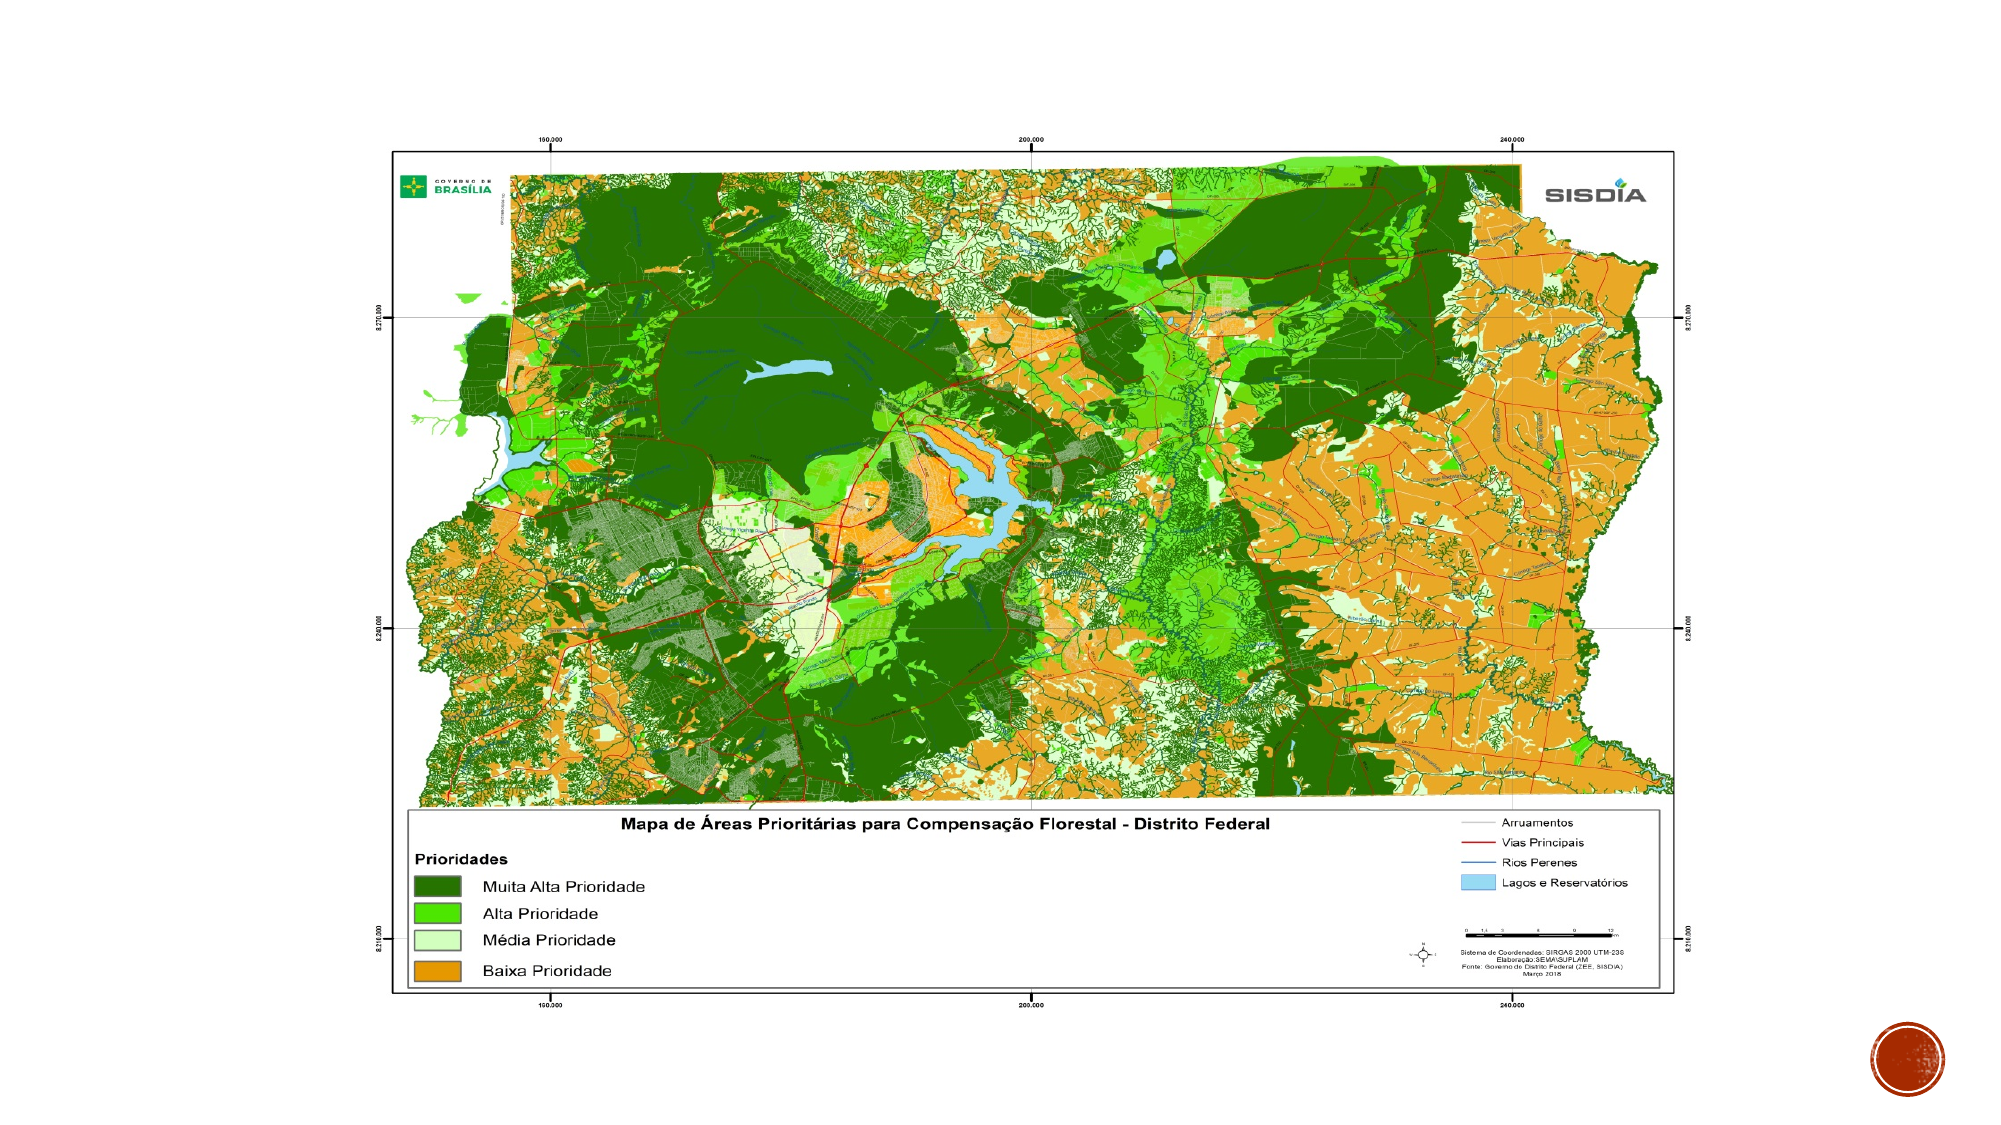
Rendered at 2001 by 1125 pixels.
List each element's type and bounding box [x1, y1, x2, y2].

picture [364, 122, 1708, 1016]
